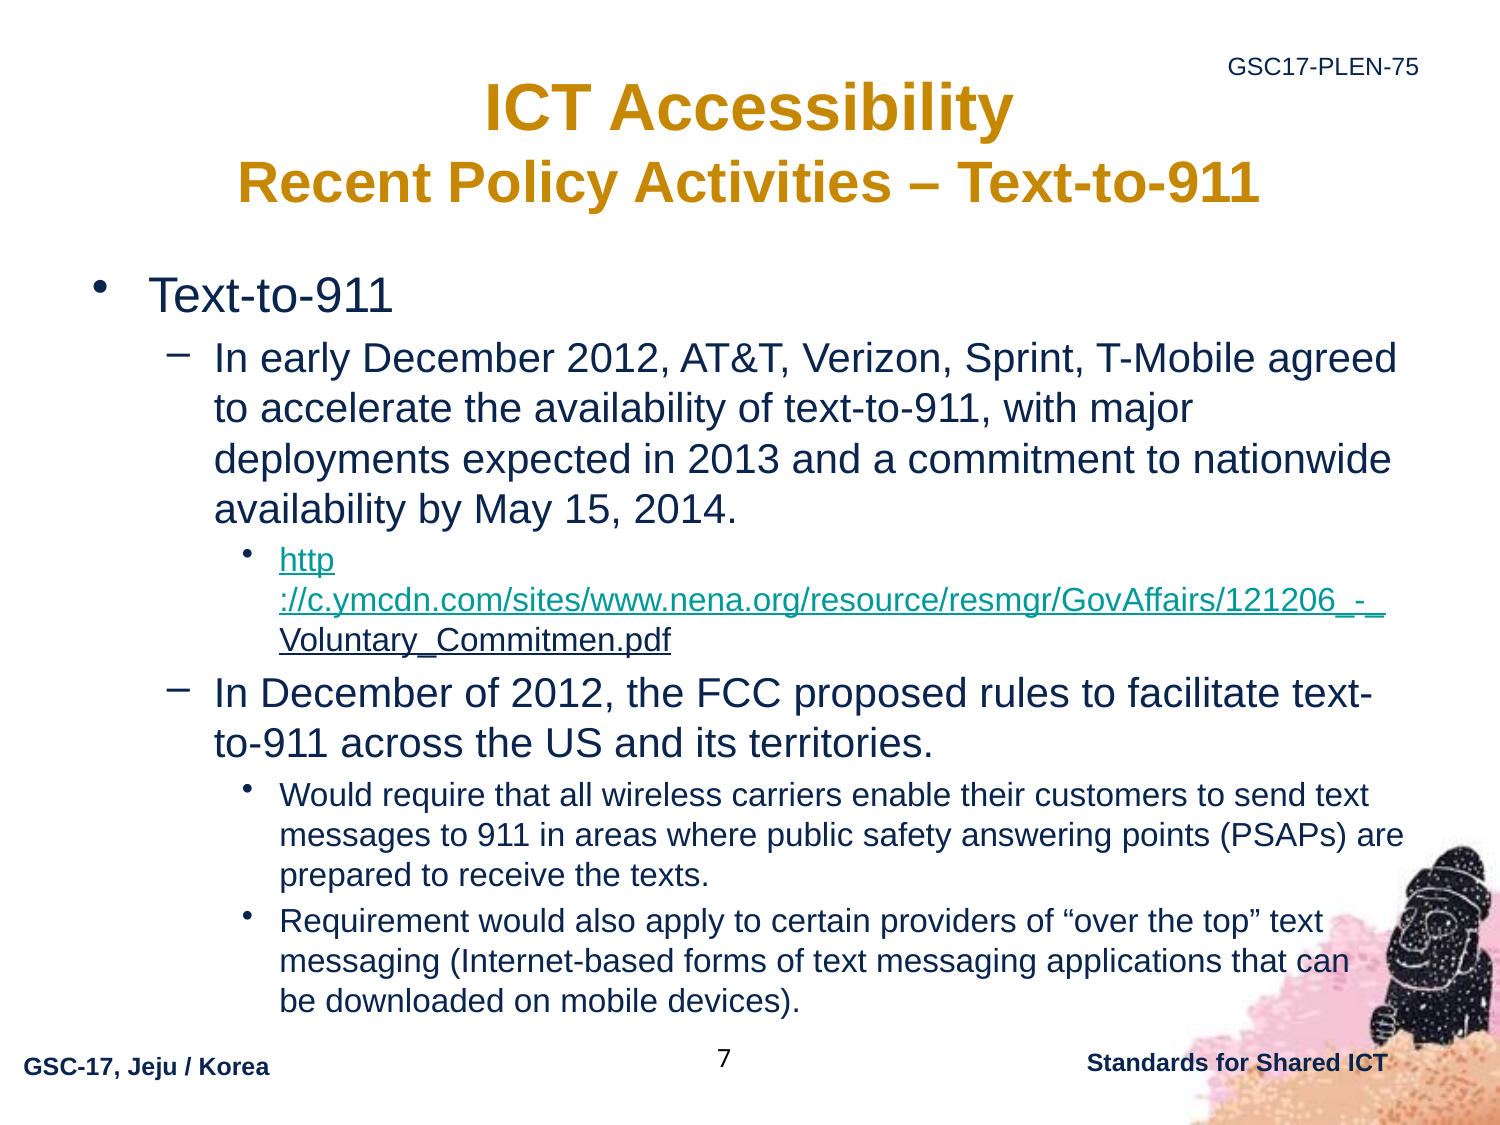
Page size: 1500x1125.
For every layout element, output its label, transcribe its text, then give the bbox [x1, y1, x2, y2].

picture [1171, 832, 1500, 1125]
text_box 7 [549, 1034, 900, 1095]
list Text-to-911 In early December 2012, AT&T, Verizon, Sprint, T-Mobile agreed to accelerate the availability of text-to-911, with major deployments expected in 2013 and a commitment to nationwide availability by May 15, 2014. http://c.ymcdn.com/sites/www.nena.org/resource/resmgr/GovAffairs/121206_-_Voluntary_Commitmen.pdf In December of 2012, the FCC proposed rules to facilitate text-to-911 across the US and its territories. Would require that all wireless carriers enable their customers to send text messages to 911 in areas where public safety answering points (PSAPs) are prepared to receive the texts. Requirement would also apply to certain providers of “over the top” text messaging (Internet-based forms of text messaging applications that can be downloaded on mobile devices). [76, 255, 1427, 998]
title ICT Accessibility Recent Policy Activities – Text-to-911 [74, 44, 1426, 233]
